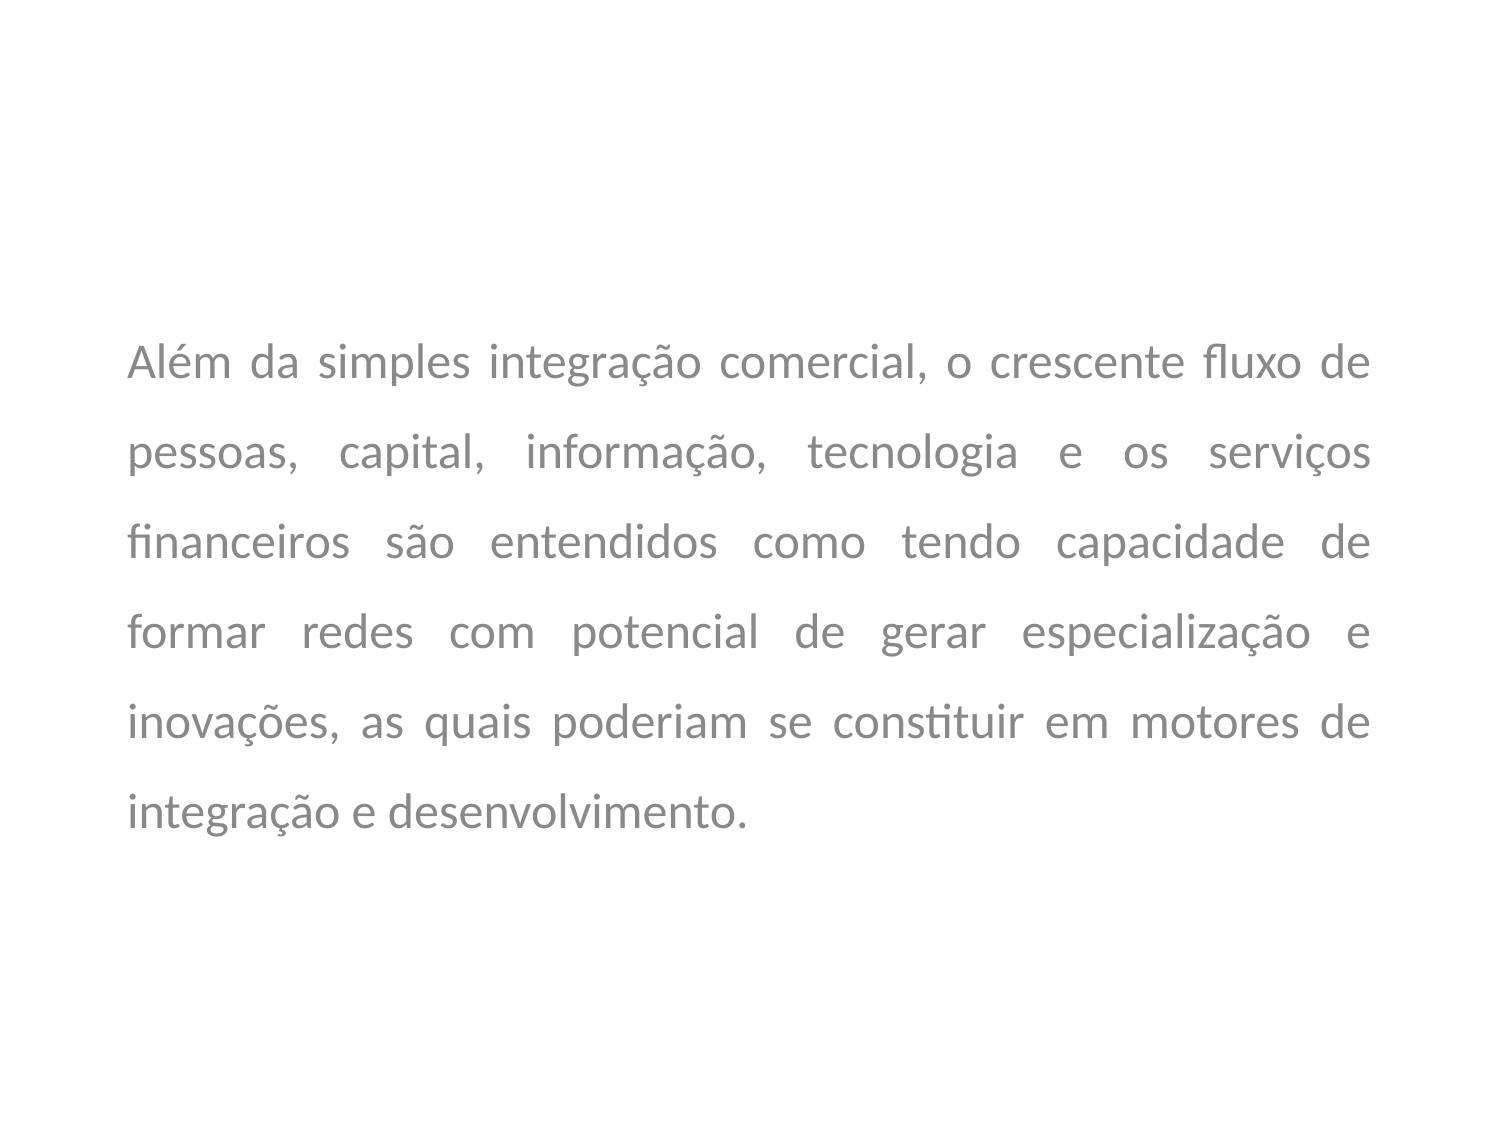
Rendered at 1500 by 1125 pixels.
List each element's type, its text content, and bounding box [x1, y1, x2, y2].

list Além da simples integração comercial, o crescente fluxo de pessoas, capital, informação, tecnologia e os serviços financeiros são entendidos como tendo capacidade de formar redes com potencial de gerar especialização e inovações, as quais poderiam se constituir em motores de integração e desenvolvimento. [112, 255, 1388, 846]
